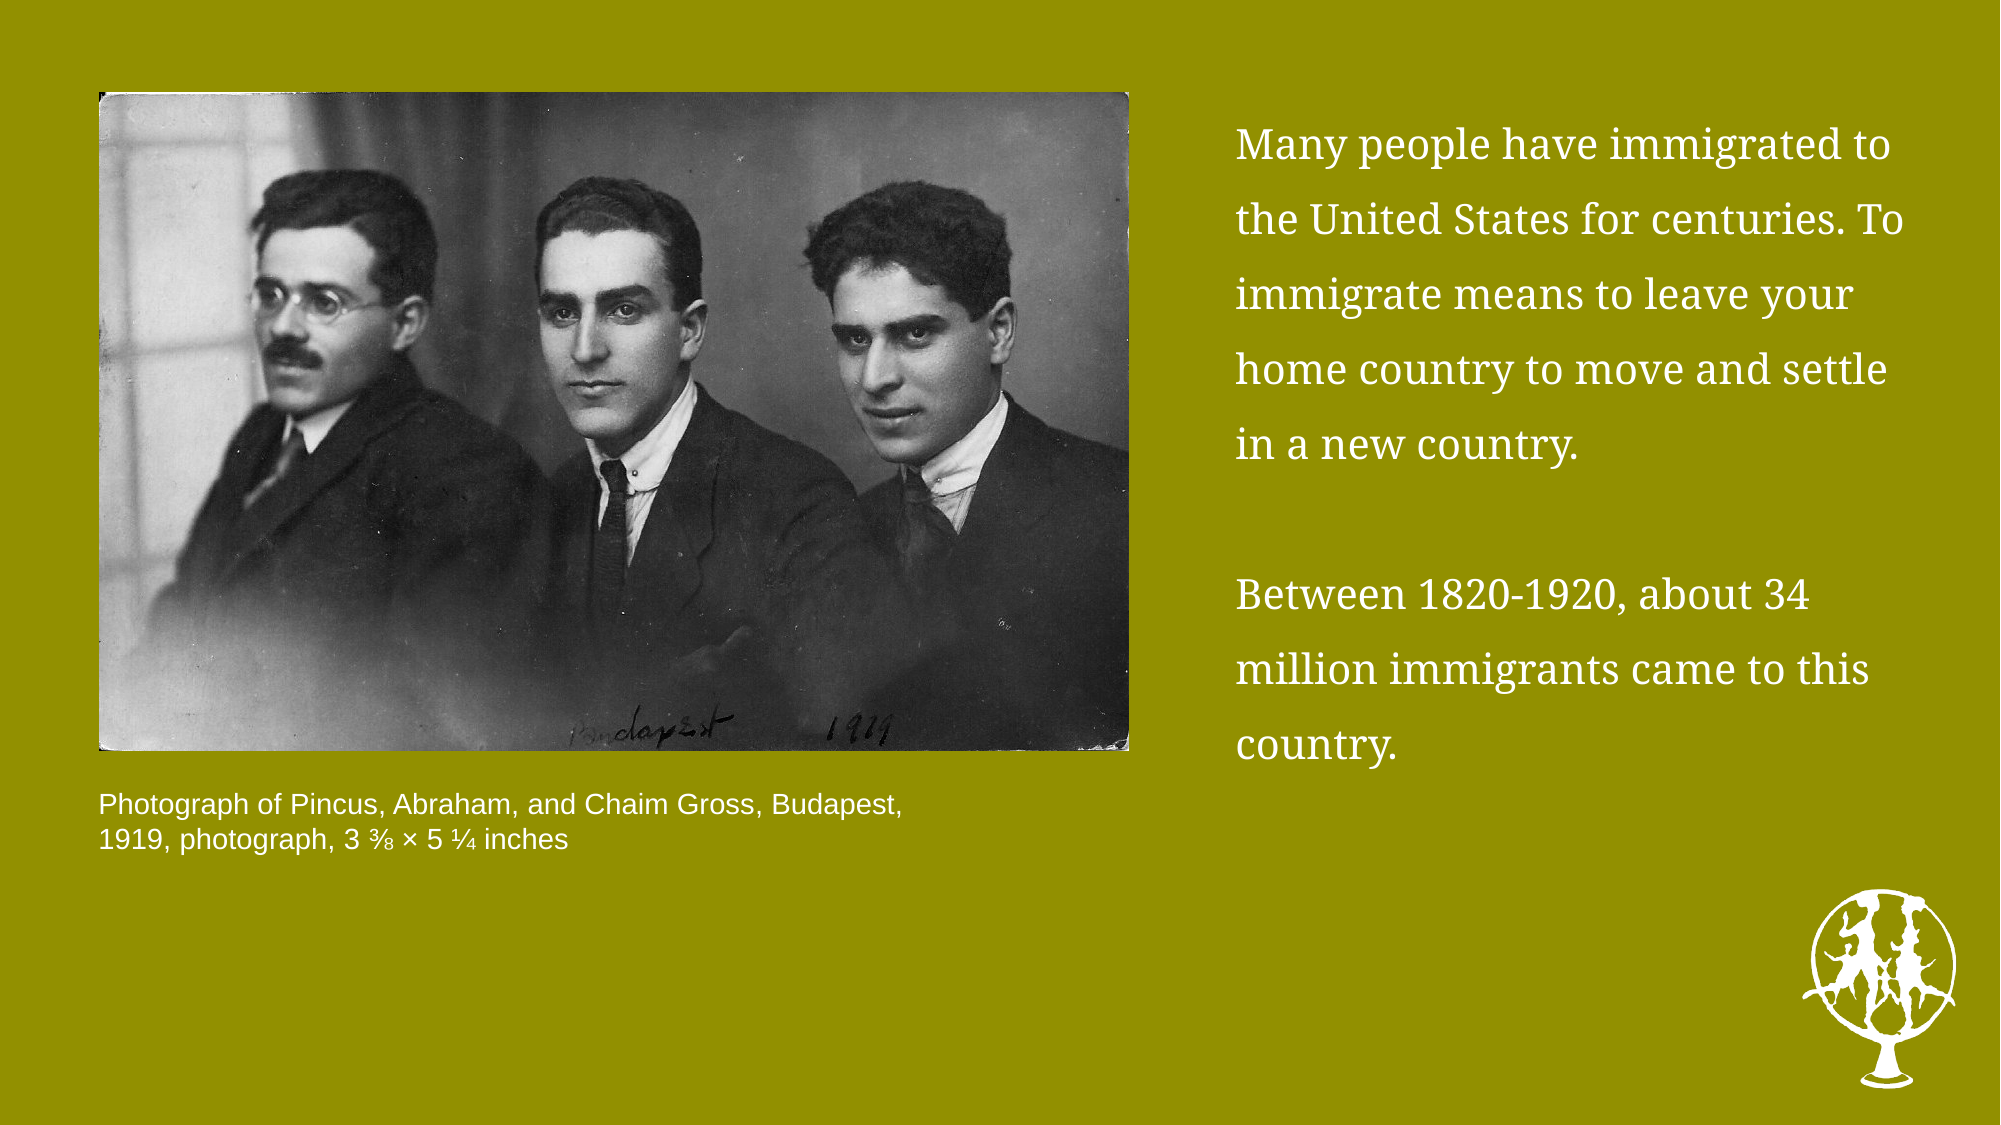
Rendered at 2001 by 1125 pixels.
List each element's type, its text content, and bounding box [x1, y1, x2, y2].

title Many people have immigrated to the United States for centuries. To immigrate means to leave your home country to move and settle in a new country. Between 1820-1920, about 34 million immigrants came to this country. [1234, 91, 1936, 1058]
picture [99, 92, 1129, 751]
picture [1791, 880, 1975, 1099]
text_box Photograph of Pincus, Abraham, and Chaim Gross, Budapest, 1919, photograph, 3 ⅜ × 5 ¼ inches [98, 758, 924, 856]
